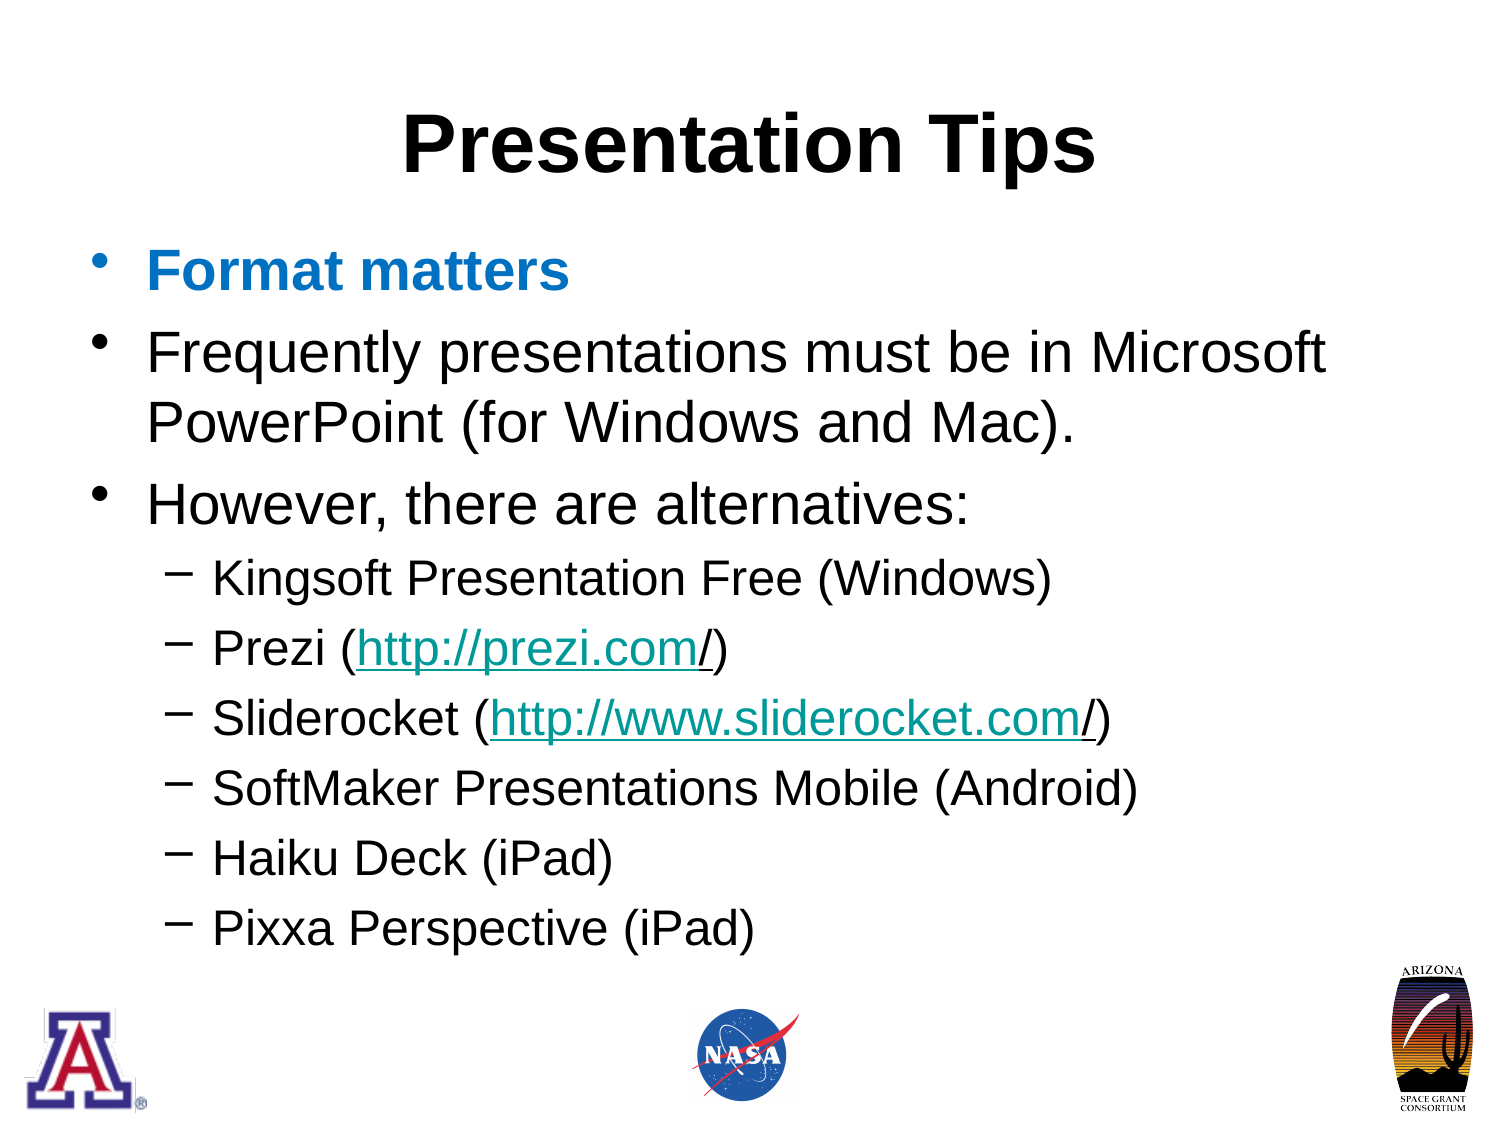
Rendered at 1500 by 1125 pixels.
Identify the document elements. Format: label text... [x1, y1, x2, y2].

picture [691, 1008, 800, 1102]
list Format matters Frequently presentations must be in Microsoft PowerPoint (for Windows and Mac). However, there are alternatives: Kingsoft Presentation Free (Windows) Prezi (http://prezi.com/) Sliderocket (http://www.sliderocket.com/) SoftMaker Presentations Mobile (Android) Haiku Deck (iPad) Pixxa Perspective (iPad) [75, 224, 1463, 988]
picture [24, 1008, 147, 1113]
title Presentation Tips [75, 45, 1425, 224]
picture [1388, 962, 1475, 1112]
